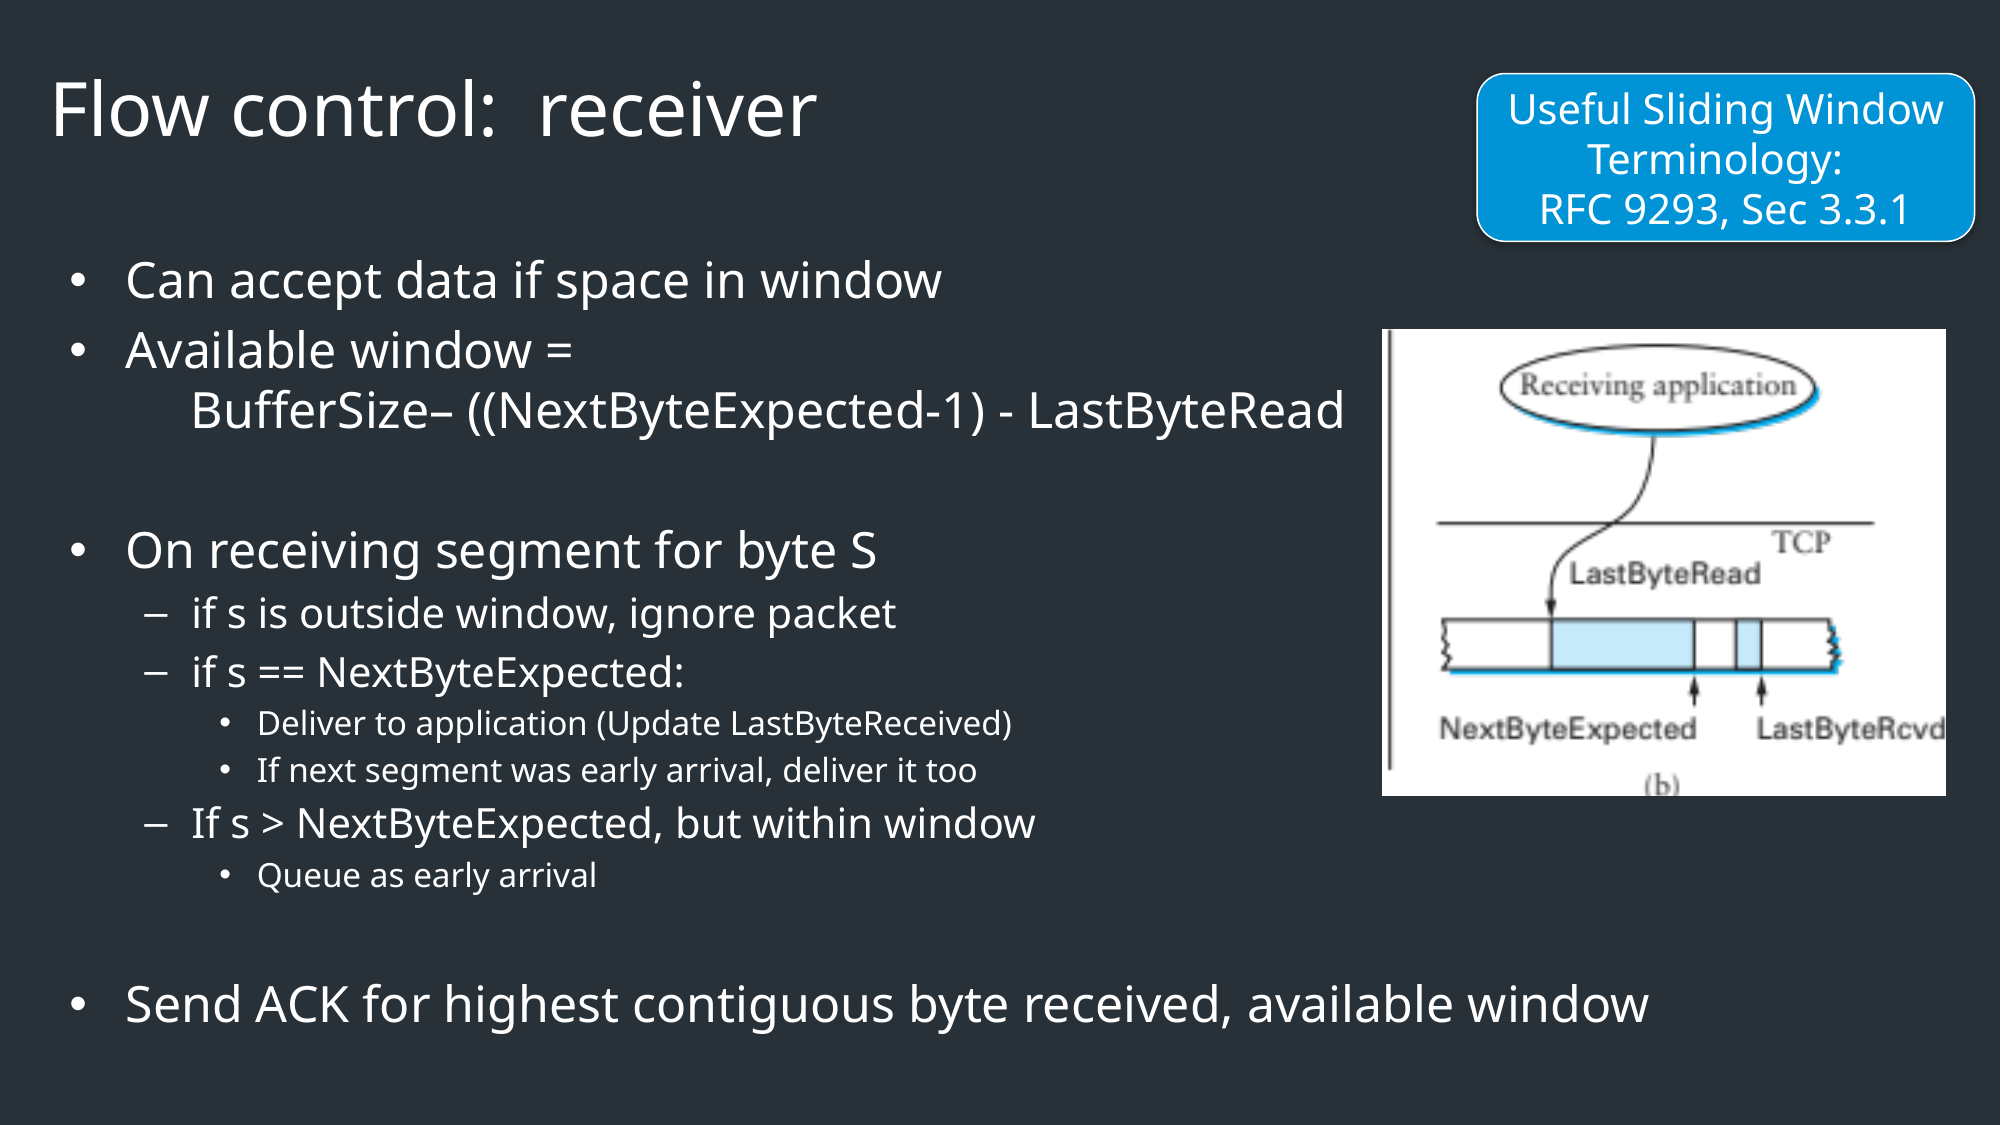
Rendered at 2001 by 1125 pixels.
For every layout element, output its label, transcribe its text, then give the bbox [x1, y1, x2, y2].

list Can accept data if space in window Available window = BufferSize– ((NextByteExpected-1) - LastByteRead On receiving segment for byte S if s is outside window, ignore packet if s == NextByteExpected: Deliver to application (Update LastByteReceived) If next segment was early arrival, deliver it too If s > NextByteExpected, but within window Queue as early arrival Send ACK for highest contiguous byte received, available window [54, 241, 1671, 1052]
text_box Useful Sliding Window Terminology: RFC 9293, Sec 3.3.1 [1476, 72, 1976, 243]
picture [1381, 328, 1946, 797]
title Flow control: receiver [34, 12, 1963, 200]
